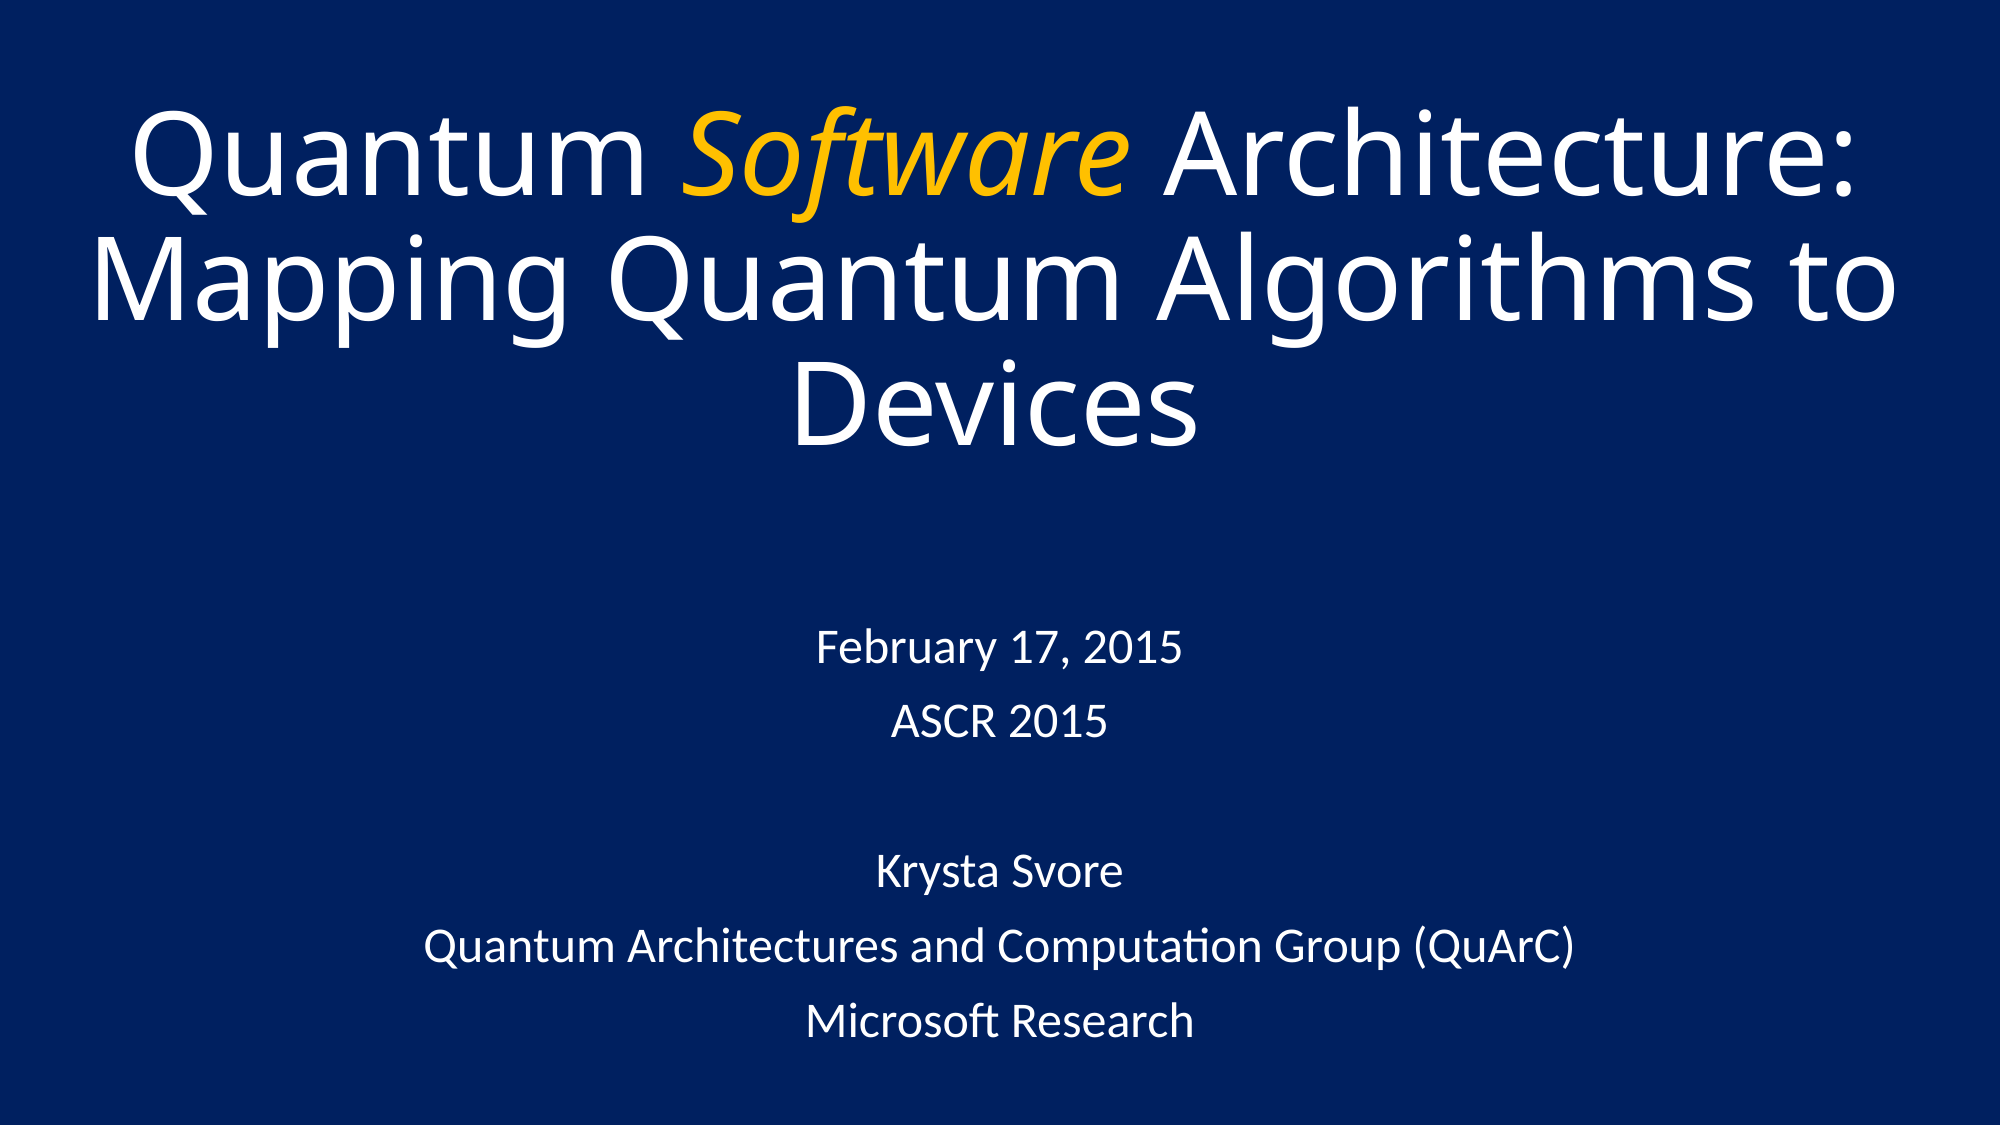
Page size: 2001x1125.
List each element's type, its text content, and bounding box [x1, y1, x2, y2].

title Quantum Software Architecture: Mapping Quantum Algorithms to Devices [0, 86, 2000, 479]
subtitle February 17, 2015 ASCR 2015 Krysta Svore Quantum Architectures and Computation Group (QuArC) Microsoft Research [249, 612, 1750, 1124]
